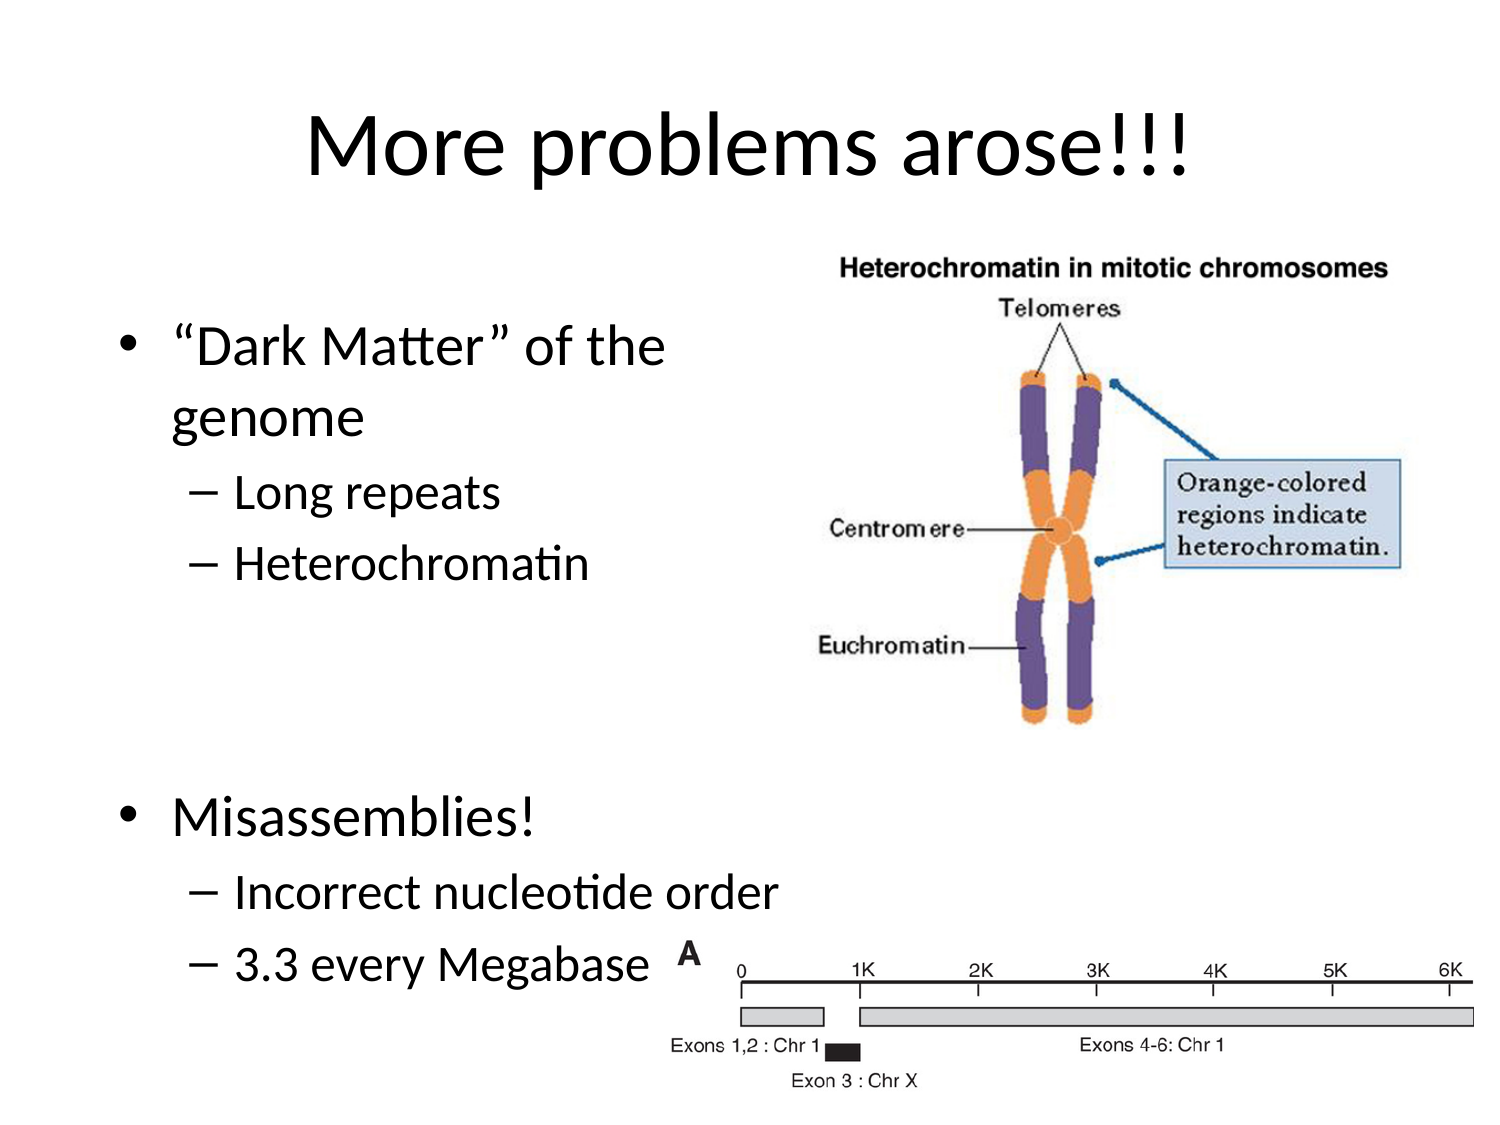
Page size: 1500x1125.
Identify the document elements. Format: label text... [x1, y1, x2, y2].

picture [670, 935, 1475, 1103]
list “Dark Matter” of the genome Long repeats Heterochromatin Misassemblies! Incorrect nucleotide order 3.3 every Megabase [103, 299, 807, 1014]
picture [781, 232, 1447, 731]
title More problems arose!!! [75, 45, 1425, 233]
